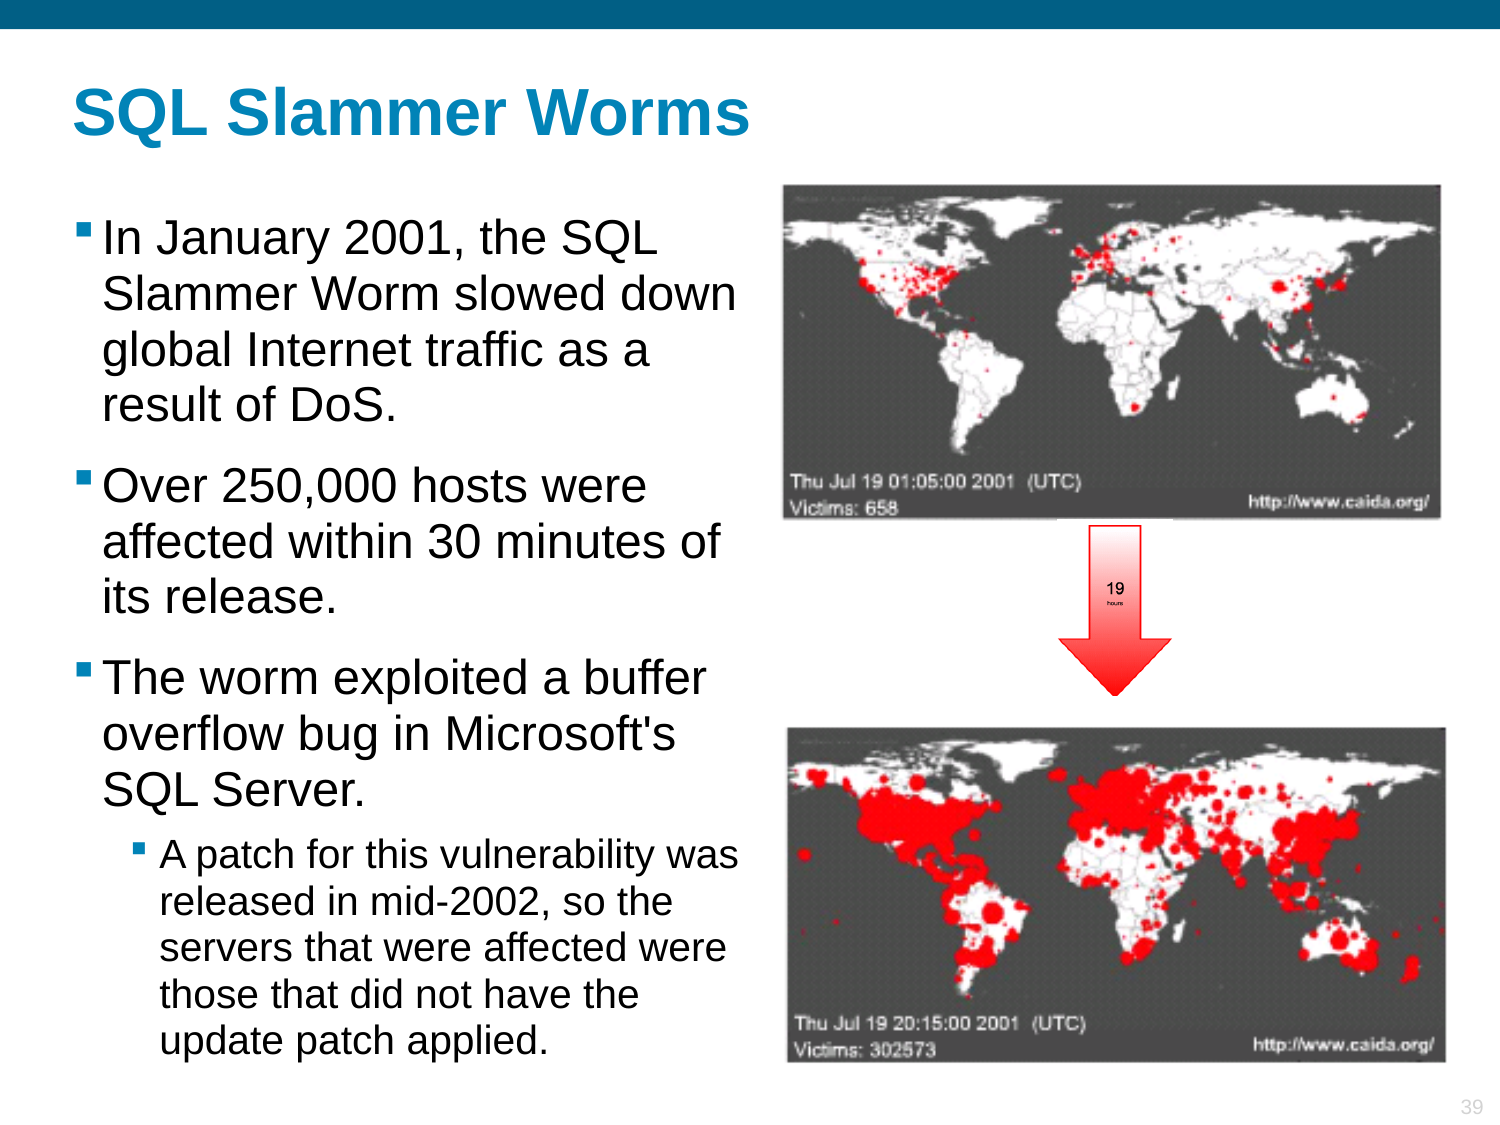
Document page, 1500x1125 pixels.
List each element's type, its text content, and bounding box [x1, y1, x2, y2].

picture [772, 719, 1458, 1071]
title SQL Slammer Worms [58, 54, 1442, 174]
picture [777, 174, 1454, 697]
list In January 2001, the SQL Slammer Worm slowed down global Internet traffic as a result of DoS. Over 250,000 hosts were affected within 30 minutes of its release. The worm exploited a buffer overflow bug in Microsoft's SQL Server. A patch for this vulnerability was released in mid-2002, so the servers that were affected were those that did not have the update patch applied. [58, 202, 774, 1076]
